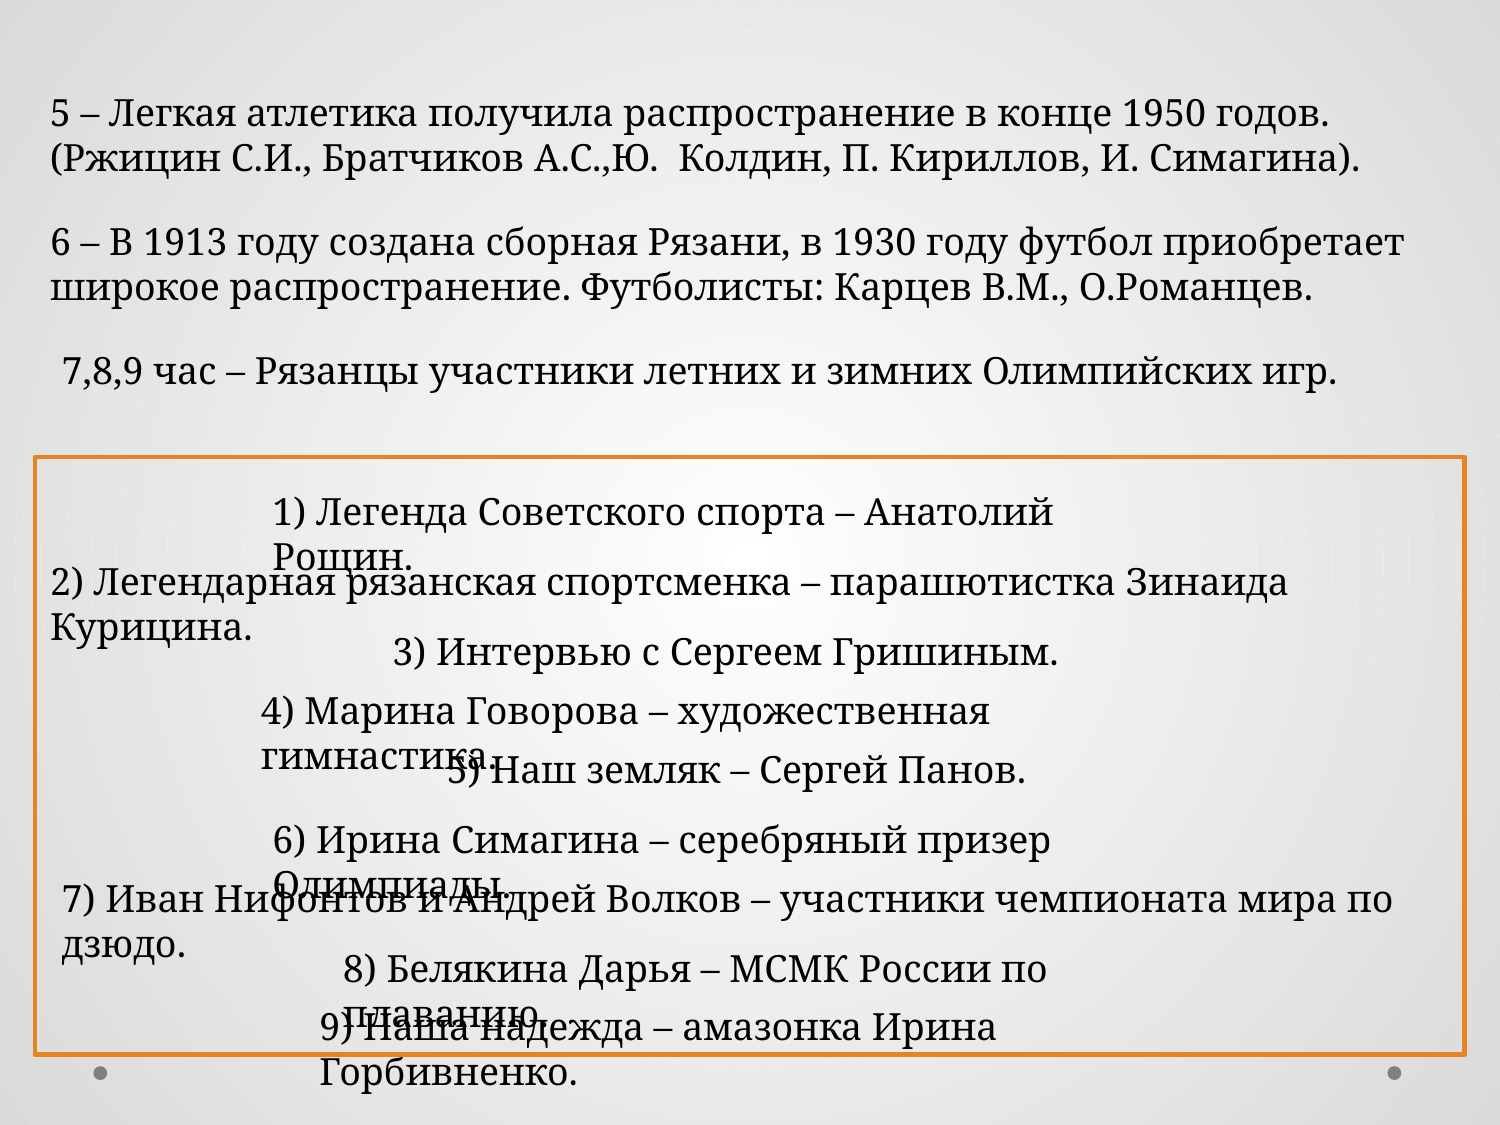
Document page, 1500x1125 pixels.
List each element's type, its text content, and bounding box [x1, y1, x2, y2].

text_box 7,8,9 час – Рязанцы участники летних и зимних Олимпийских игр. [46, 339, 1500, 400]
text_box [33, 455, 1467, 1057]
text_box 6 – В 1913 году создана сборная Рязани, в 1930 году футбол приобретает широкое распространение. Футболисты: Карцев В.М., О.Романцев. [35, 210, 1454, 316]
text_box 9) Наша надежда – амазонка Ирина Горбивненко. [304, 1057, 1219, 1101]
text_box 5 – Легкая атлетика получила распространение в конце 1950 годов. (Ржицин С.И., Братчиков А.С.,Ю. Колдин, П. Кириллов, И. Симагина). [35, 81, 1465, 187]
